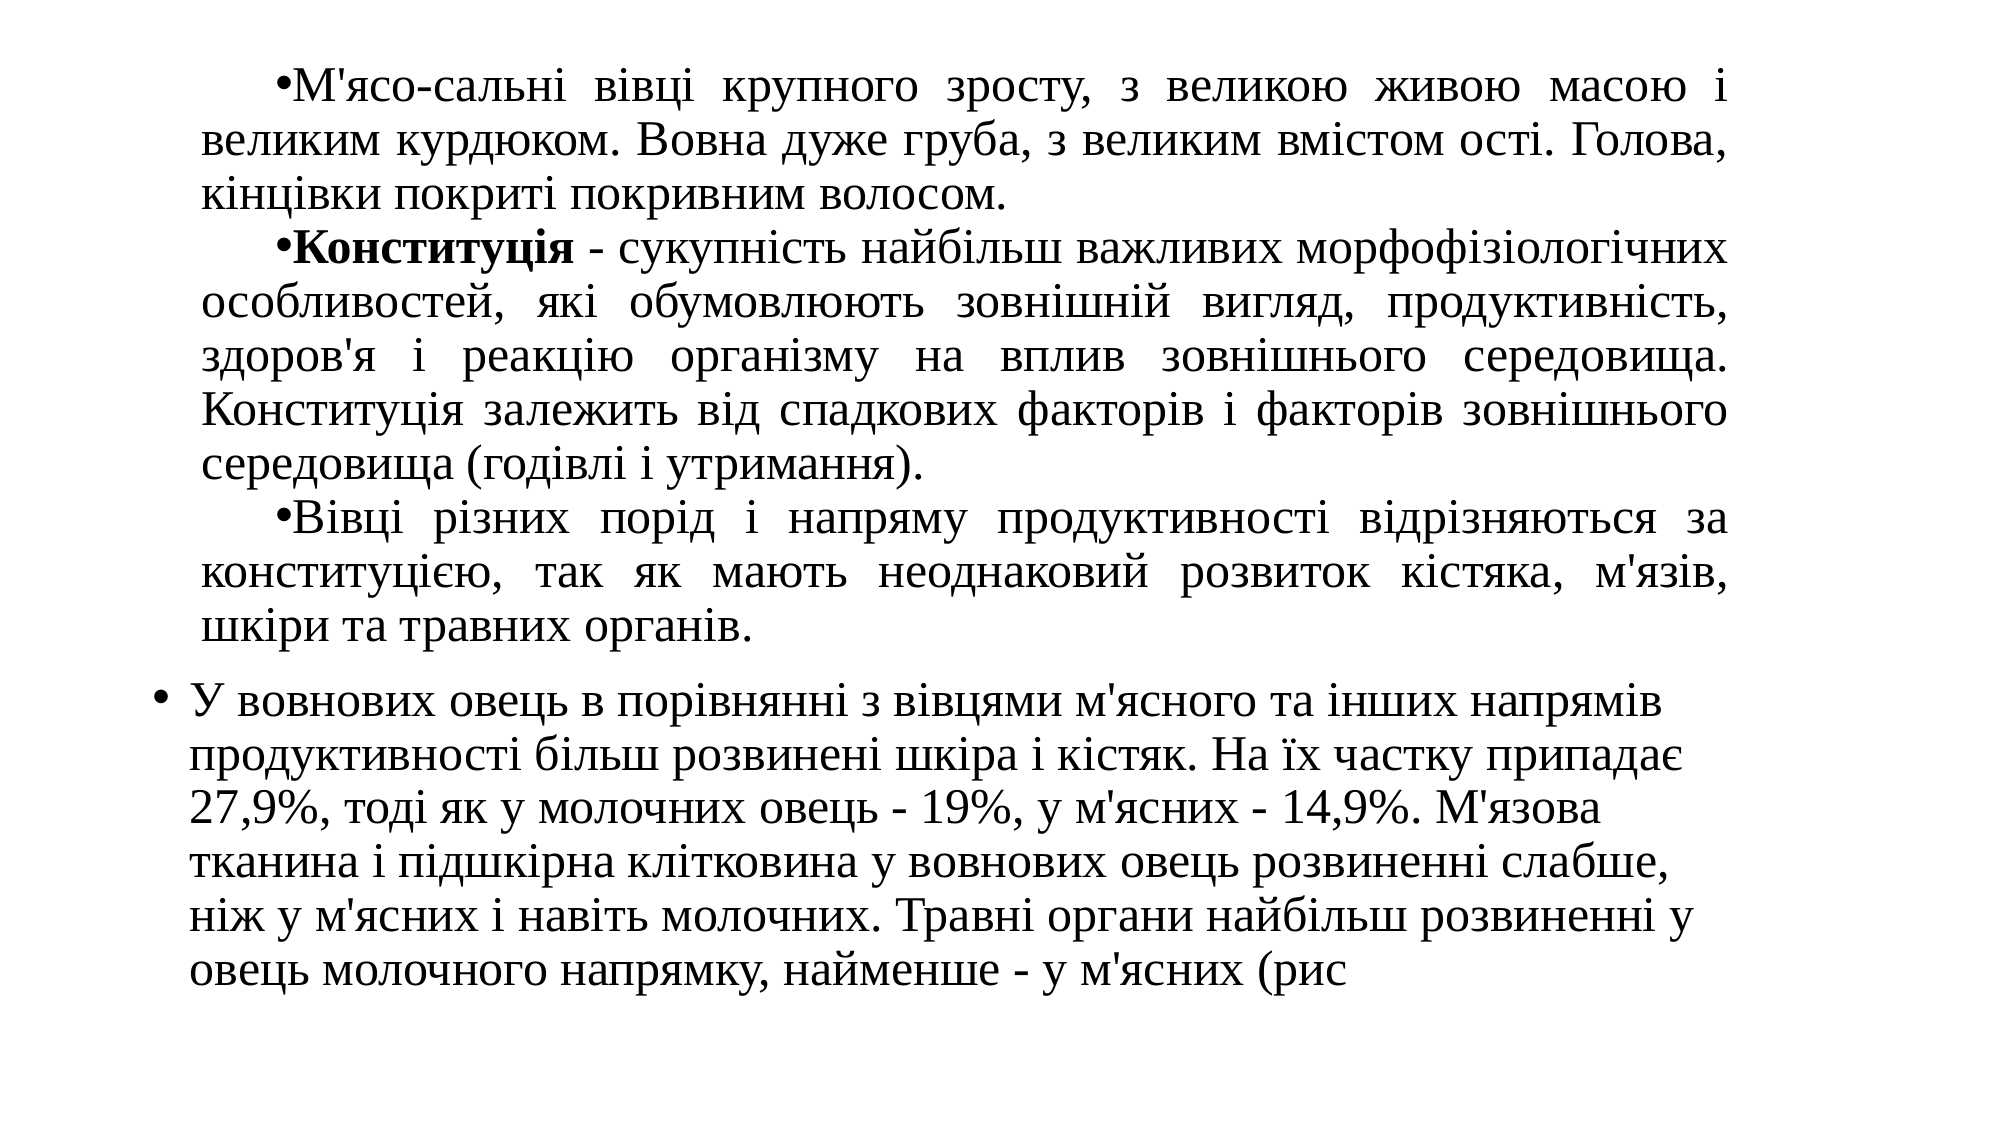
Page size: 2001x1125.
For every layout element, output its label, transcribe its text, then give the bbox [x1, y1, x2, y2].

list М'ясо-сальні вівці крупного зросту, з великою живою масою і великим курдюком. Вовна дуже груба, з великим вмістом ості. Голова, кінцівки покриті покривним волосом. Конституція - сукупність найбільш важливих морфофізіологічних особливостей, які обумовлюють зовнішній вигляд, продуктивність, здоров'я і реакцію організму на вплив зовнішнього середовища. Конституція залежить від спадкових факторів і факторів зовнішнього середовища (годівлі і утримання). Вівці різних порід і напряму продуктивності відрізняються за конституцією, так як мають неоднаковий розвиток кістяка, м'язів, шкіри та травних органів. У вовнових овець в порівнянні з вівцями м'ясного та інших напрямів продуктивності більш розвинені шкіра і кістяк. На їх частку припадає 27,9%, тоді як у молочних овець - 19%, у м'ясних - 14,9%. М'язова тканина і підшкірна клітковина у вовнових овець розвиненні слабше, ніж у м'ясних і навіть молочних. Травні органи найбільш розвиненні у овець молочного напрямку, найменше - у м'ясних (рис [137, 50, 1863, 1014]
